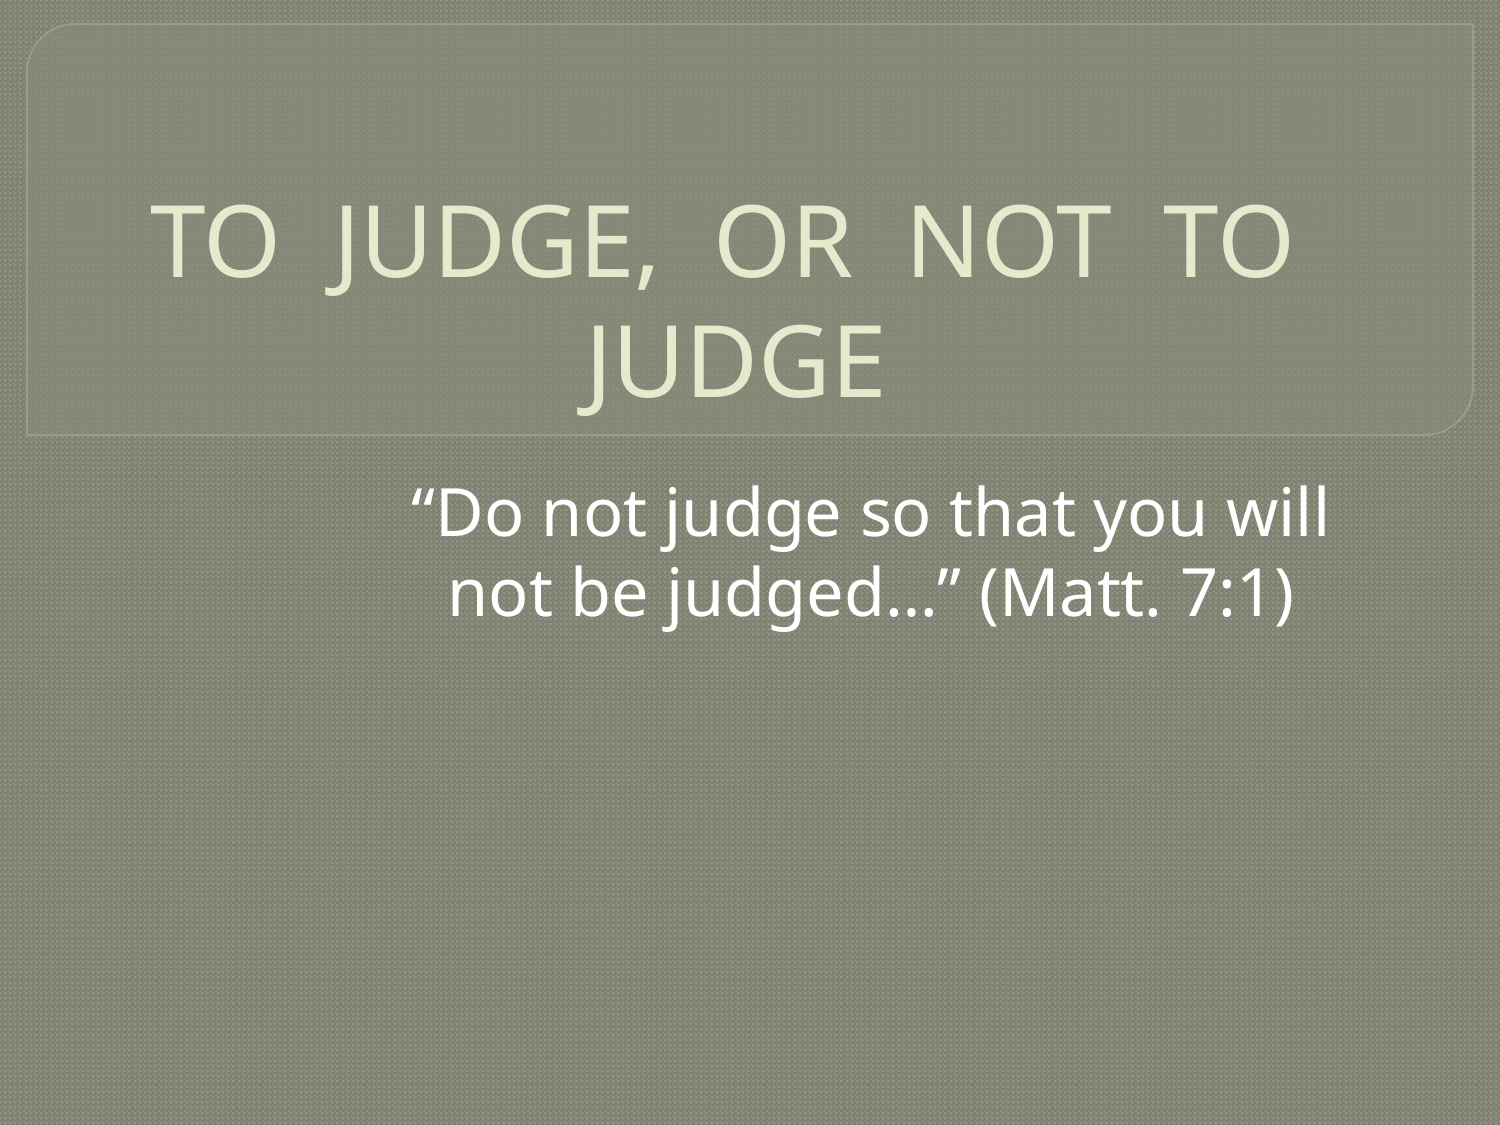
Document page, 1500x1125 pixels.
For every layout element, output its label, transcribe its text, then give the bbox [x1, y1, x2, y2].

title TO JUDGE, OR NOT TO JUDGE [76, 62, 1427, 425]
subtitle “Do not judge so that you will not be judged…” (Matt. 7:1) [350, 462, 1427, 750]
